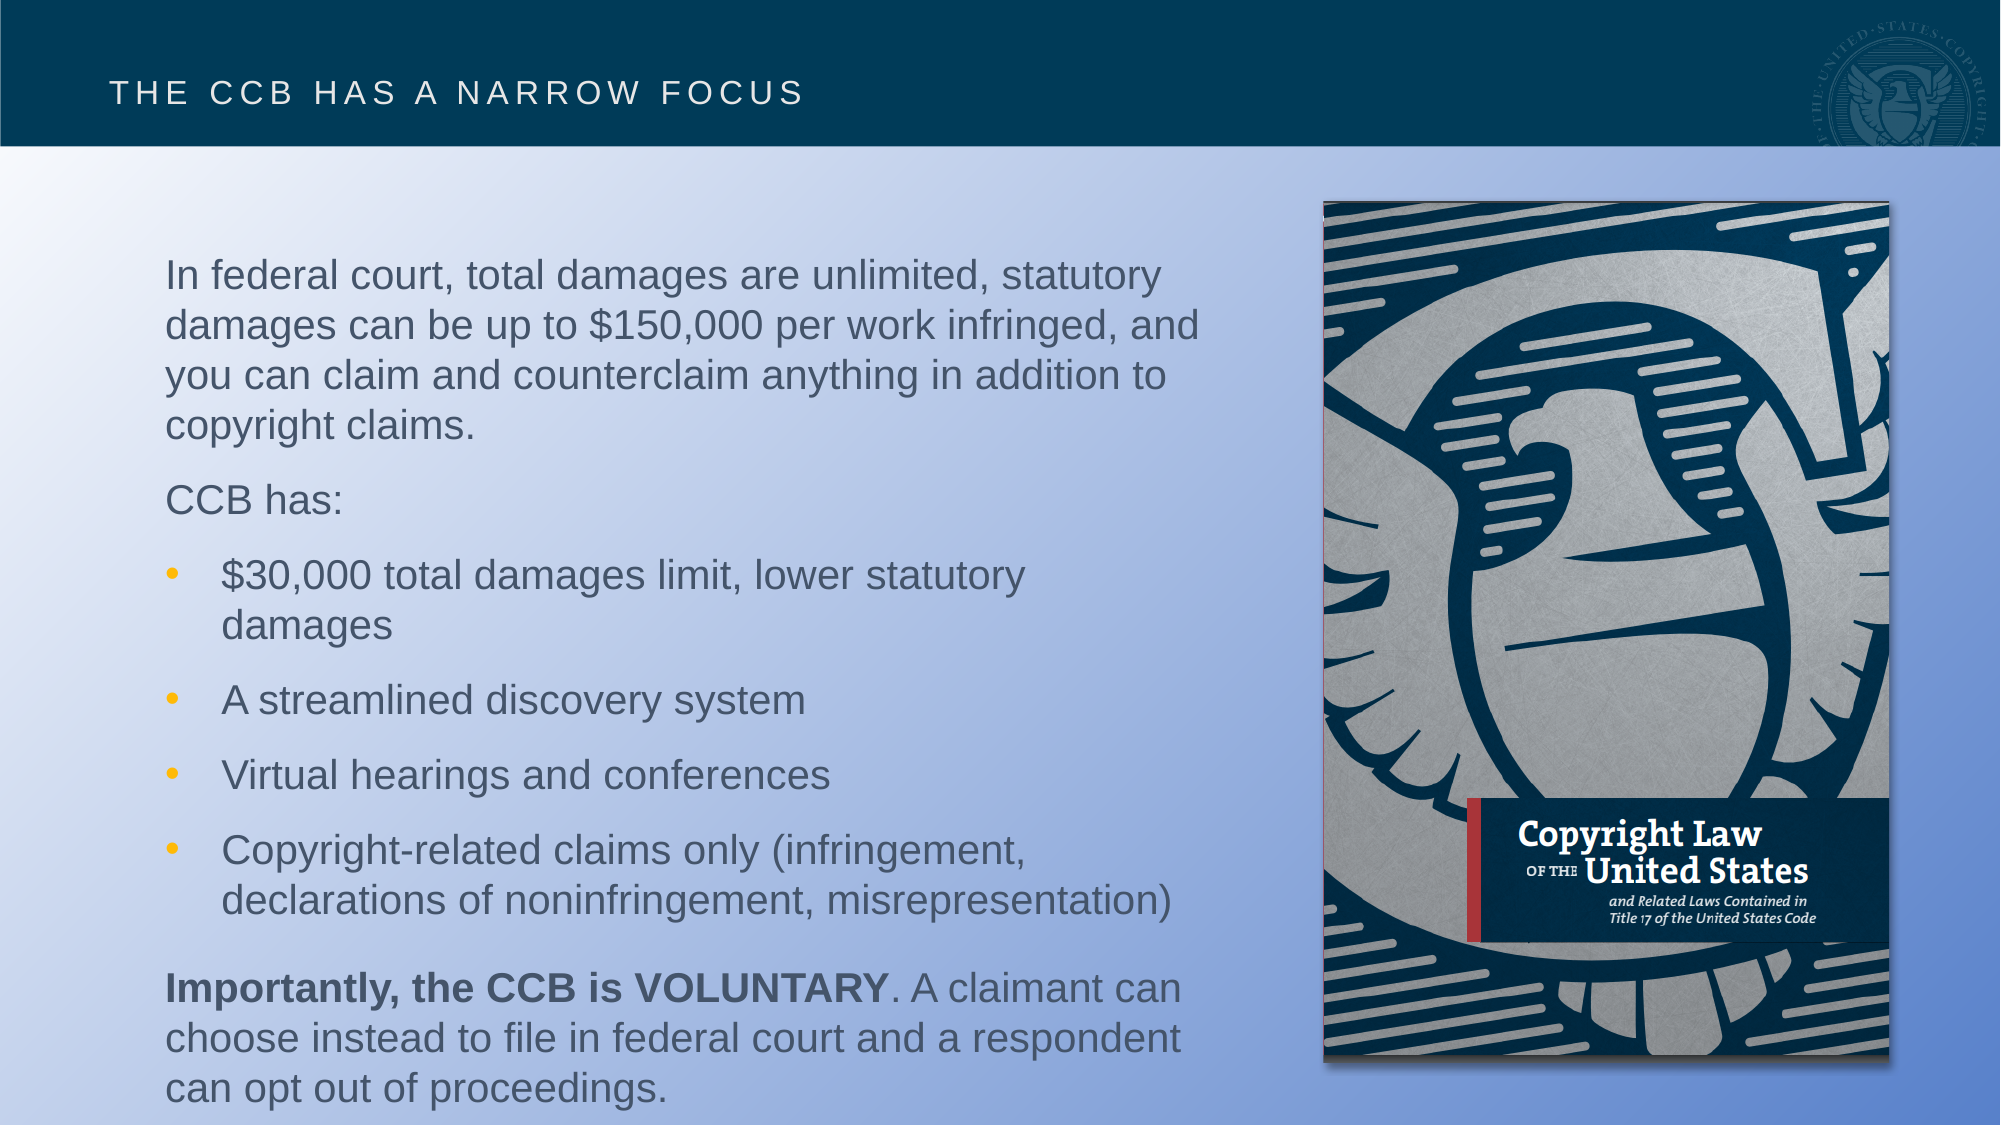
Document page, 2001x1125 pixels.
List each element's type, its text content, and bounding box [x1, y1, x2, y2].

title THE CCB HAS A NARROW FOCUS [93, 0, 1902, 120]
picture [1323, 201, 1890, 1064]
list In federal court, total damages are unlimited, statutory damages can be up to $150,000 per work infringed, and you can claim and counterclaim anything in addition to copyright claims. CCB has: $30,000 total damages limit, lower statutory damages A streamlined discovery system Virtual hearings and conferences Copyright-related claims only (infringement, declarations of noninfringement, misrepresentation) Importantly, the CCB is VOLUNTARY. A claimant can choose instead to file in federal court and a respondent can opt out of proceedings. [150, 239, 1223, 1078]
